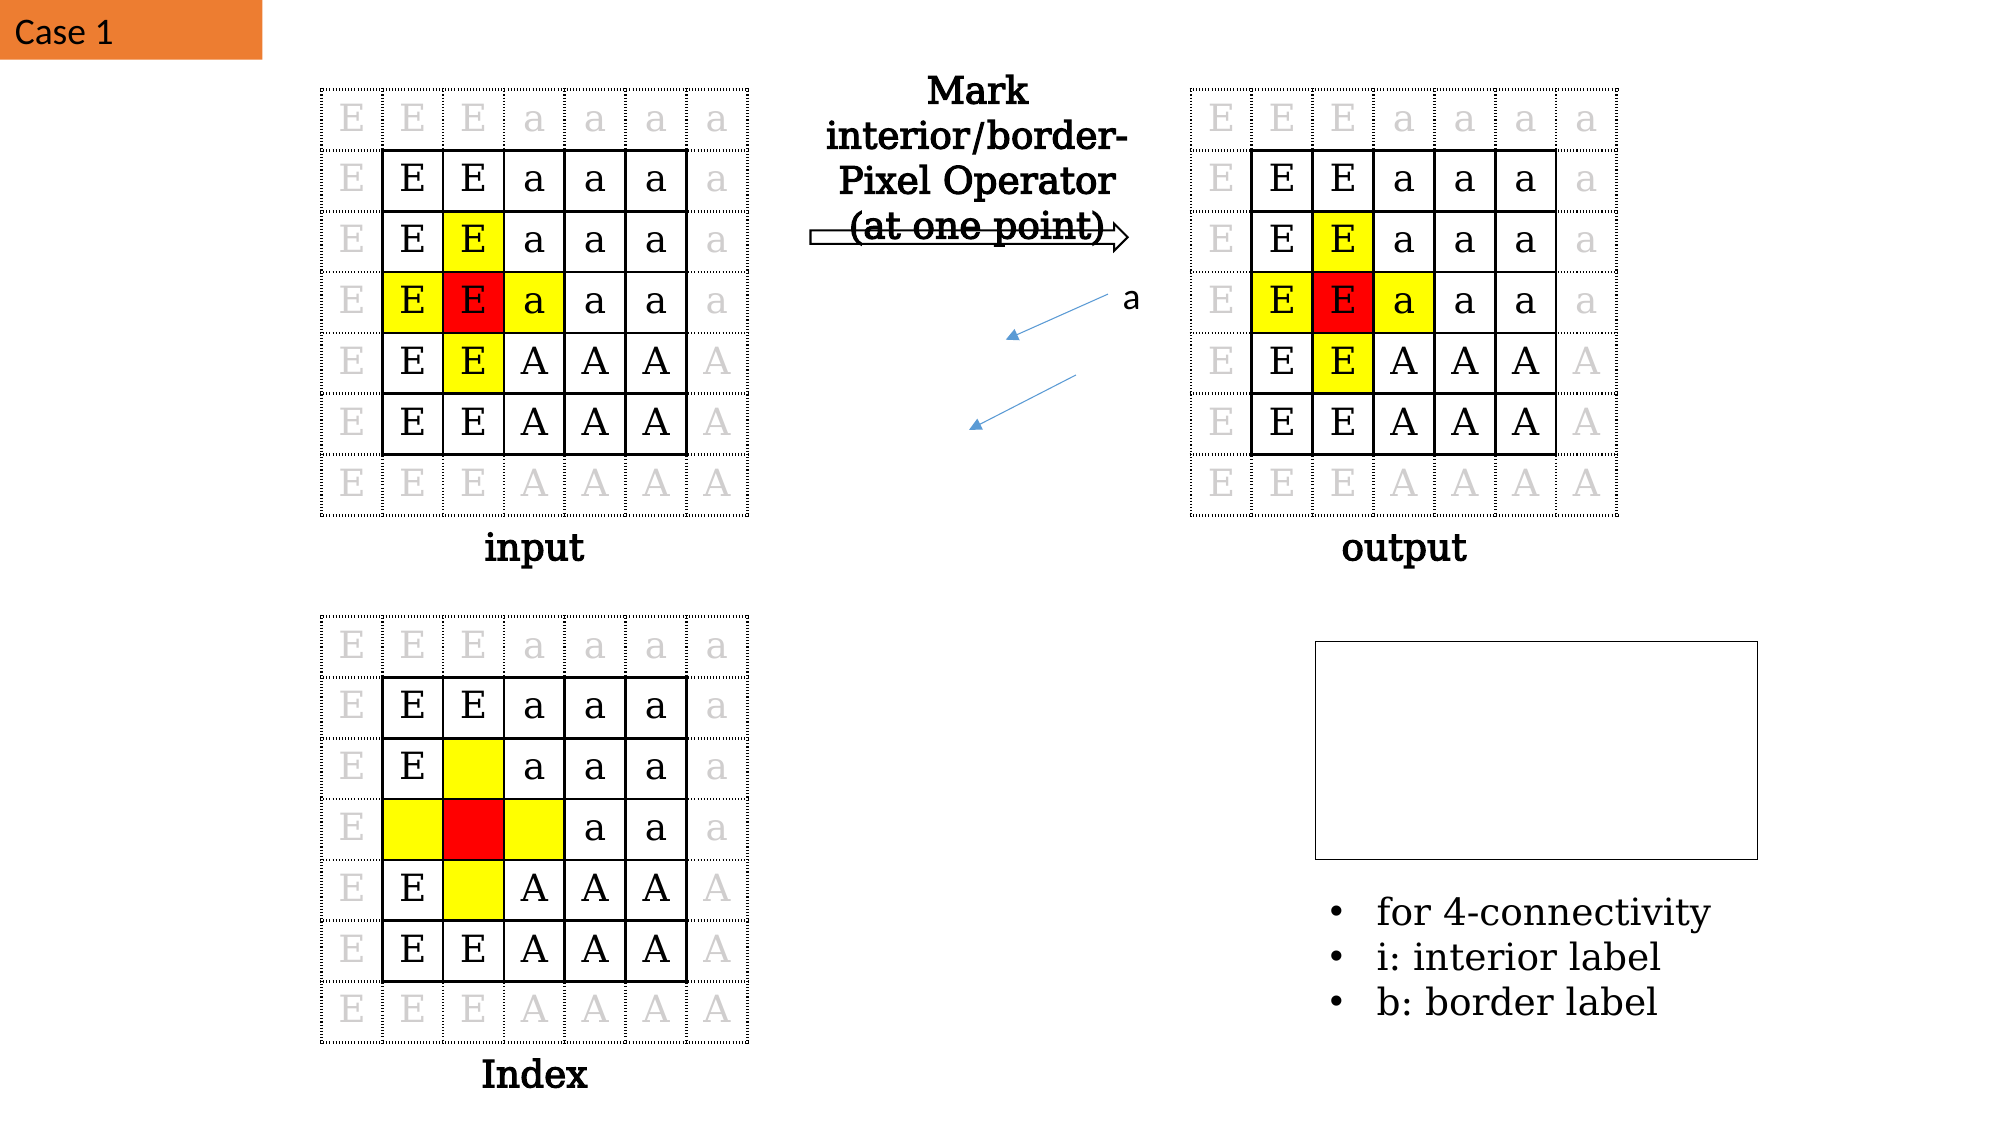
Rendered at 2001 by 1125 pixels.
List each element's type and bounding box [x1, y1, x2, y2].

table_cell [1314, 395, 1372, 453]
table_cell [627, 334, 685, 392]
table_cell [1436, 213, 1494, 271]
text_box [969, 374, 1076, 430]
table_cell [444, 273, 503, 332]
table_cell [505, 273, 563, 332]
table_cell [1314, 334, 1372, 392]
table_cell [505, 213, 563, 271]
table_cell [505, 395, 563, 453]
table_cell [566, 213, 624, 271]
text_box [1005, 264, 1152, 340]
table_cell [1497, 152, 1555, 210]
table_cell [444, 213, 503, 271]
table_cell [1375, 213, 1433, 271]
table_cell [627, 152, 685, 210]
table_header [1191, 90, 1617, 150]
text_box [321, 1042, 748, 1103]
table_cell [627, 395, 685, 453]
table_cell [1375, 273, 1433, 332]
table_cell [444, 395, 503, 453]
text_box [321, 515, 748, 576]
table_cell [384, 152, 442, 210]
text_box [0, 0, 263, 60]
table_cell [384, 273, 442, 332]
table_cell [1253, 395, 1311, 453]
table_cell [384, 395, 442, 453]
table_cell [1497, 395, 1555, 453]
table_cell [444, 152, 503, 210]
table_cell [1253, 213, 1311, 271]
table_cell [1497, 213, 1555, 271]
table_cell [444, 334, 503, 392]
table_cell [1314, 273, 1372, 332]
table_cell [1253, 152, 1311, 210]
table_cell [1375, 334, 1433, 392]
table_cell [1191, 150, 1617, 515]
table_cell [1375, 152, 1433, 210]
table_header [321, 90, 747, 150]
table_cell [1436, 152, 1494, 210]
text_box [786, 58, 1168, 254]
text_box [1190, 515, 1617, 576]
text_box [1314, 880, 1816, 1031]
table_cell [321, 150, 747, 515]
table_cell [1253, 334, 1311, 392]
table_cell [566, 152, 624, 210]
table_cell [1375, 395, 1433, 453]
table_cell [505, 152, 563, 210]
table_cell [627, 273, 685, 332]
table_cell [1253, 273, 1311, 332]
table_cell [1497, 334, 1555, 392]
table_cell [1436, 273, 1494, 332]
table_cell [384, 334, 442, 392]
table_cell [627, 213, 685, 271]
table_cell [384, 213, 442, 271]
table_cell [1497, 273, 1555, 332]
table_cell [1436, 334, 1494, 392]
table_cell [566, 395, 624, 453]
table_cell [566, 273, 624, 332]
table_cell [1436, 395, 1494, 453]
table_cell [1314, 152, 1372, 210]
table_cell [1314, 213, 1372, 271]
table_cell [566, 334, 624, 392]
table_cell [505, 334, 563, 392]
